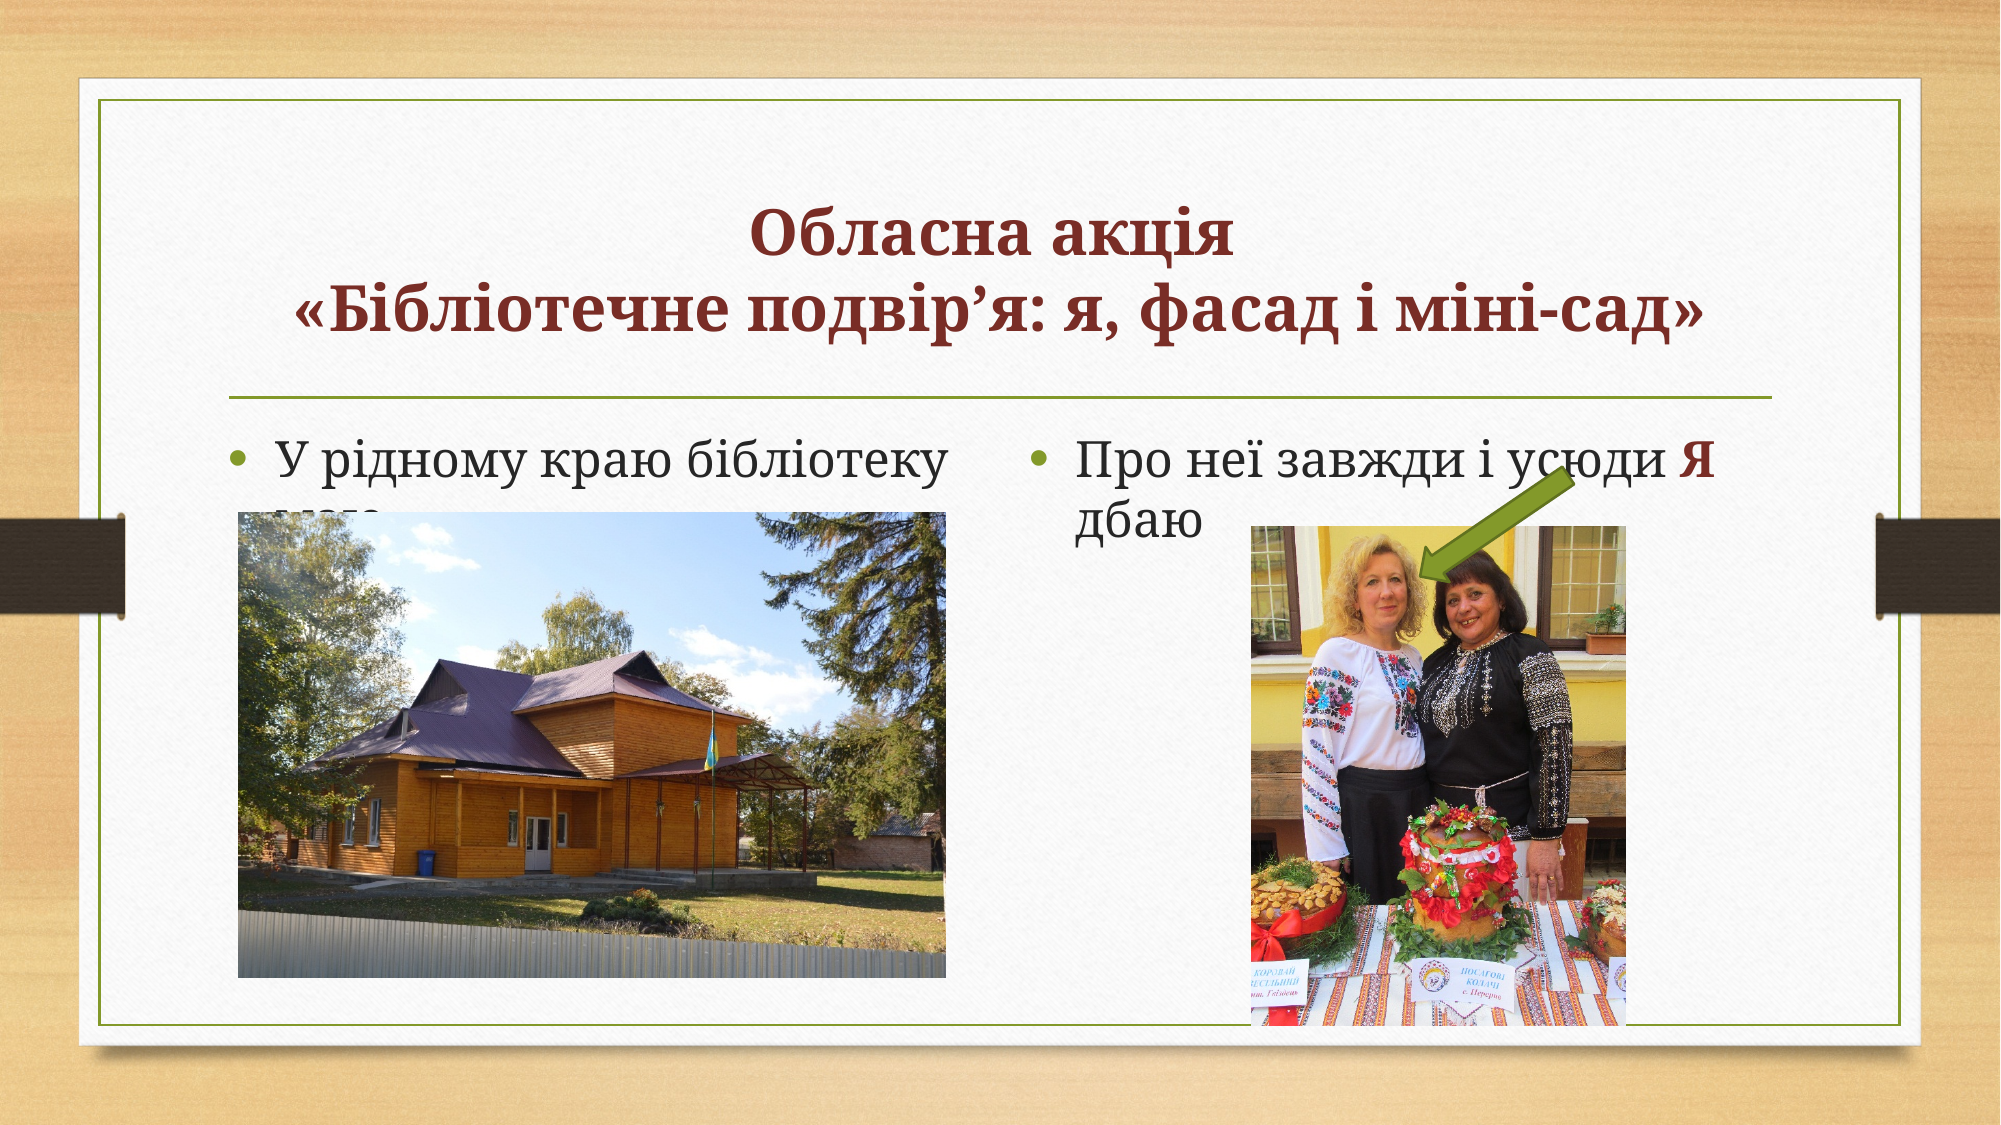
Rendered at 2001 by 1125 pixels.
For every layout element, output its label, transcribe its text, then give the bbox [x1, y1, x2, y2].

title Обласна акція «Бібліотечне подвір’я: я, фасад і міні-сад» [212, 161, 1788, 375]
picture [0, 0, 2001, 1125]
list Про неї завжди і усюди Я дбаю [1013, 420, 1788, 963]
list У рідному краю бібліотеку маю [213, 420, 987, 963]
text_box [1472, 465, 1576, 526]
